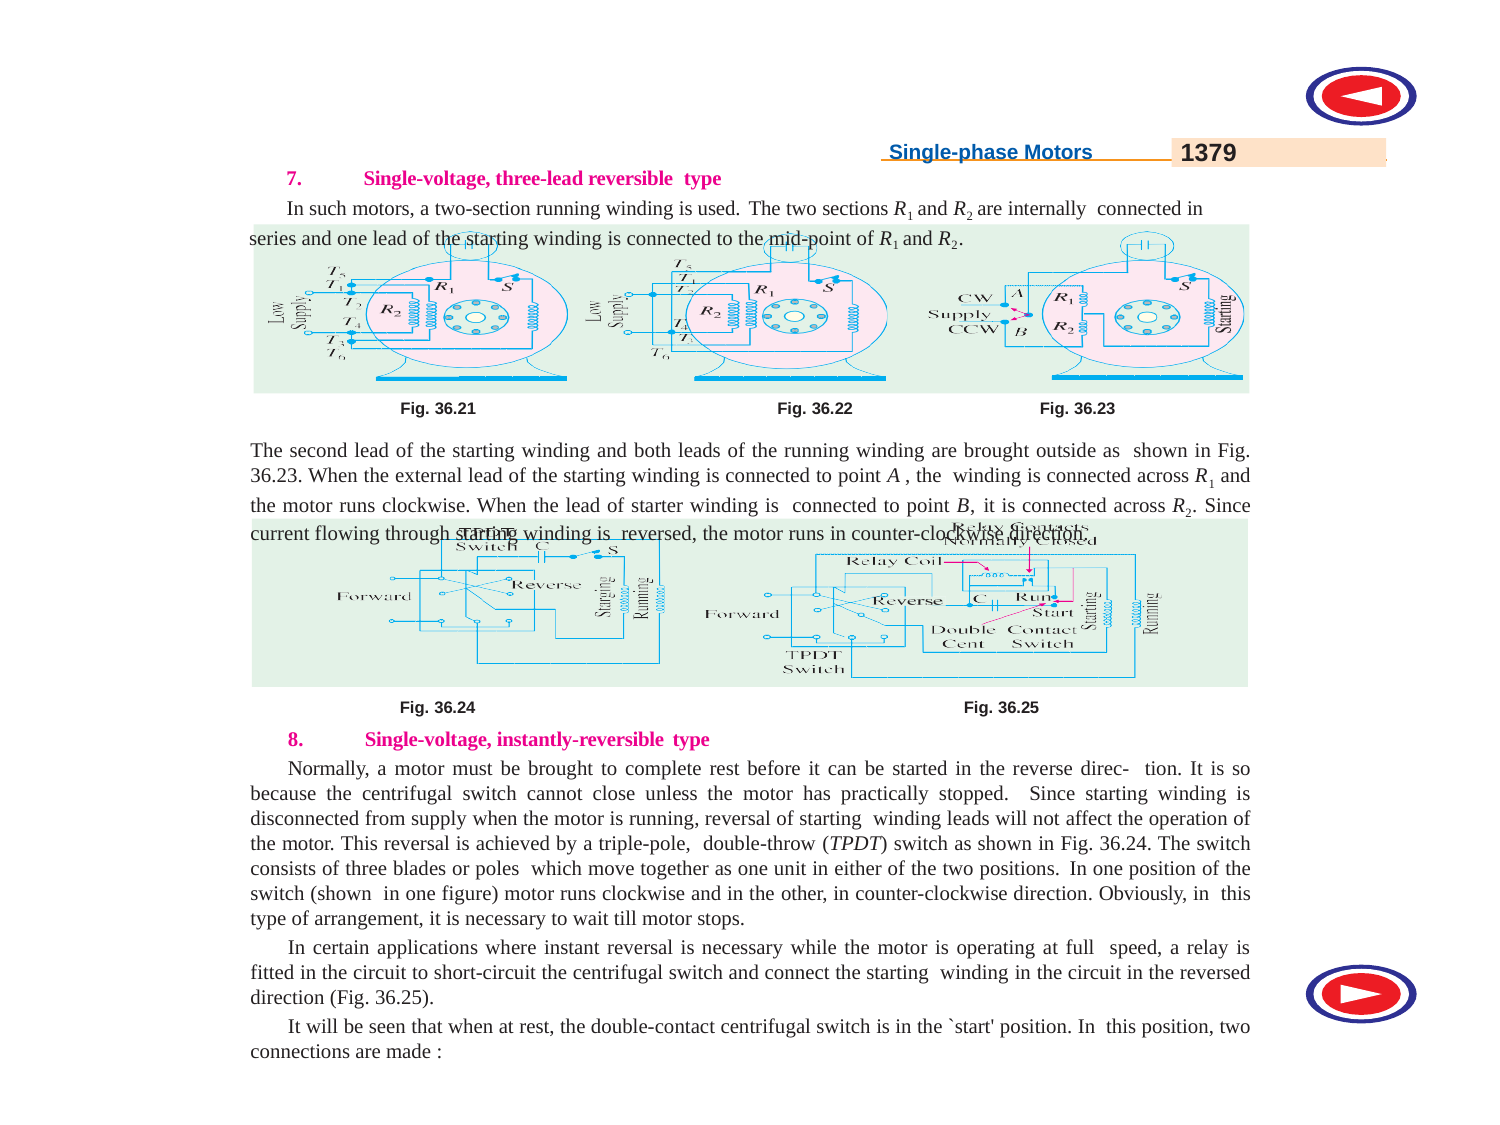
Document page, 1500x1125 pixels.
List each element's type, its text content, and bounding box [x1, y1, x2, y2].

text_box [1313, 70, 1410, 122]
text_box 7. Single-voltage, three-lead reversible type In such motors, a two-section running winding is used. The two sections R1 and R2 are internally connected in series and one lead of the starting winding is connected to the mid-point of R1 and R2. [247, 164, 1252, 253]
text_box Fig. 36.21 Fig. 36.22 Fig. 36.23 The second lead of the starting winding and both leads of the running winding are brought outside as shown in Fig. 36.23. When the external lead of the starting winding is connected to point A , the winding is connected across R1 and the motor runs clockwise. When the lead of starter winding is connected to point B, it is connected across R2. Since current flowing through starting winding is reversed, the motor runs in counter-clockwise direction. [248, 398, 1252, 545]
text_box [268, 253, 569, 381]
text_box [1321, 75, 1401, 118]
text_box [1340, 984, 1382, 1004]
text_box [704, 545, 1162, 679]
text_box [336, 545, 665, 664]
text_box Fig. 36.24 Fig. 36.25 8. Single-voltage, instantly-reversible type Normally, a motor must be brought to complete rest before it can be started in the reverse direc- tion. It is so because the centrifugal switch cannot close unless the motor has practically stopped. Since starting winding is disconnected from supply when the motor is running, reversal of starting winding leads will not affect the operation of the motor. This reversal is achieved by a triple-pole, double-throw (TPDT) switch as shown in Fig. 36.24. The switch consists of three blades or poles which move together as one unit in either of the two positions. In one position of the switch (shown in one figure) motor runs clockwise and in the other, in counter-clockwise direction. Obviously, in this type of arrangement, it is necessary to wait till motor stops. In certain applications where instant reversal is necessary while the motor is operating at full speed, a relay is fitted in the circuit to short-circuit the centrifugal switch and connect the starting winding in the circuit in the reversed direction (Fig. 36.25). It will be seen that when at rest, the double-contact centrifugal switch is in the `start' position. In this position, two connections are made : [248, 696, 1252, 1063]
text_box [253, 253, 1250, 394]
text_box [1313, 968, 1410, 1020]
text_box 1379 [1171, 138, 1387, 167]
text_box [1305, 66, 1417, 126]
text_box [1305, 964, 1417, 1024]
text_box [1321, 973, 1401, 1015]
text_box [928, 253, 1245, 380]
text_box Single-phase Motors [887, 138, 1141, 164]
text_box [251, 545, 1248, 687]
text_box [585, 253, 888, 381]
text_box [1340, 86, 1382, 106]
